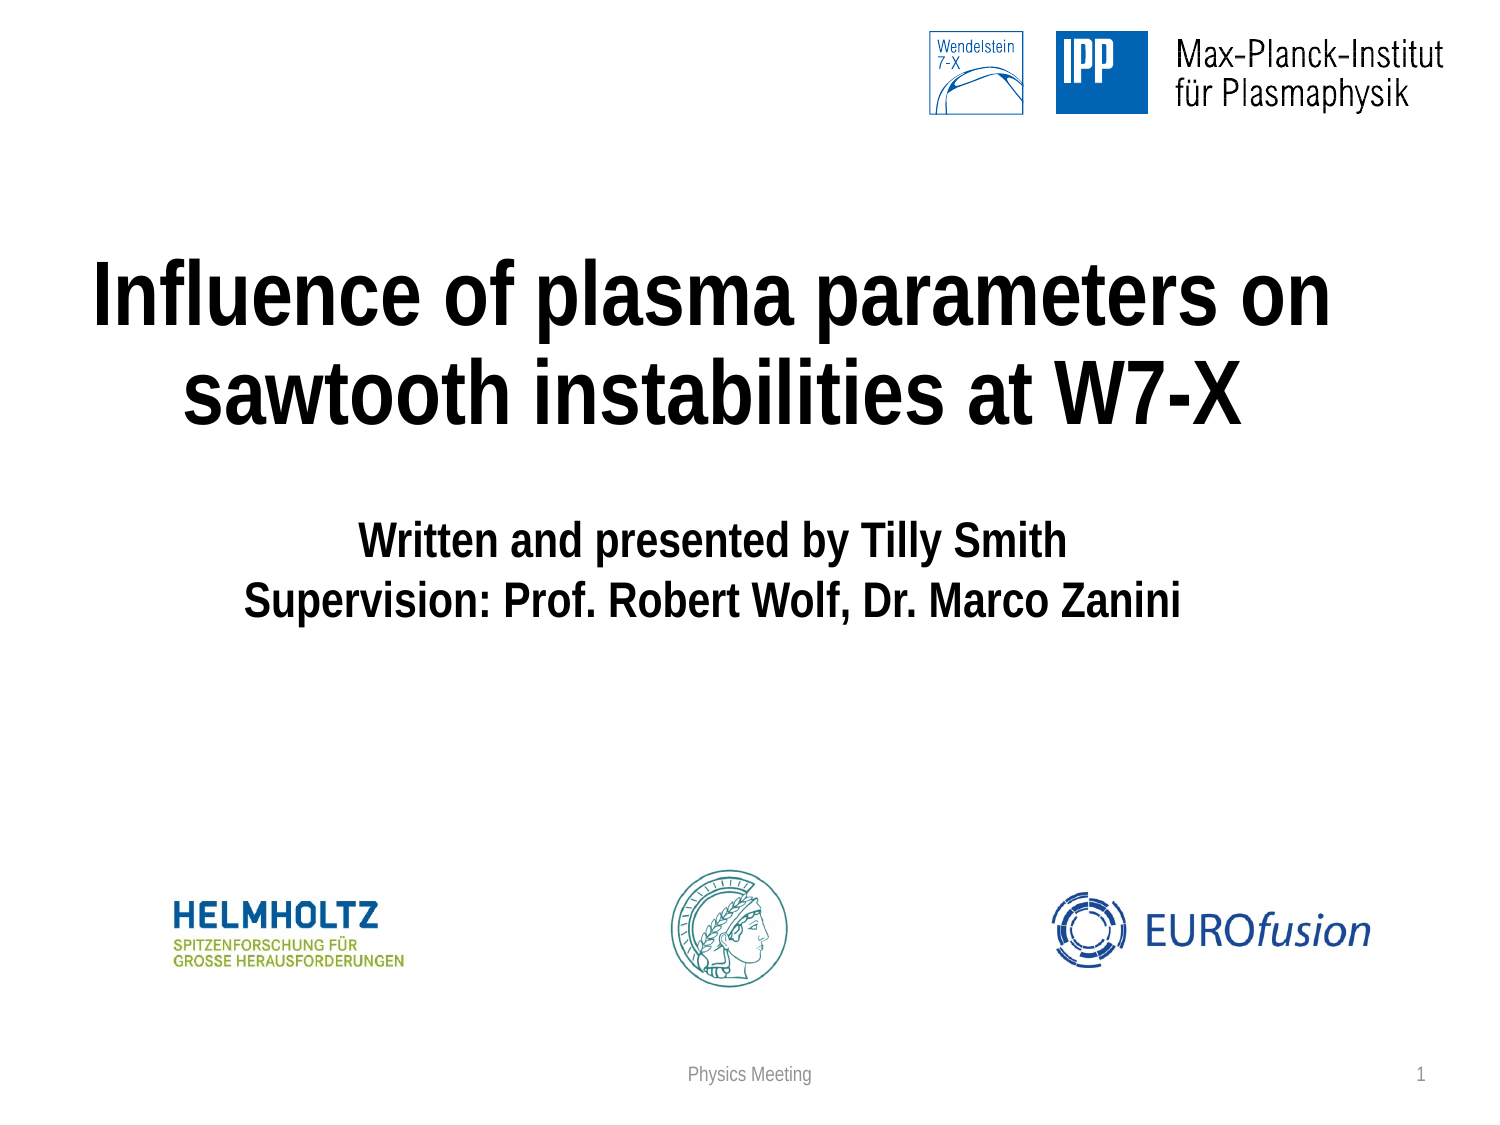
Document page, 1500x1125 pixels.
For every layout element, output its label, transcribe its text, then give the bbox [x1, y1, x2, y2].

picture [669, 866, 789, 989]
picture [169, 891, 408, 973]
subtitle Written and presented by Tilly Smith Supervision: Prof. Robert Wolf, Dr. Marco Zanini [229, 500, 1198, 697]
footer Physics Meeting [223, 1042, 1277, 1103]
title Influence of plasma parameters on sawtooth instabilities at W7-X [14, 264, 1413, 452]
slide_number 1 [1308, 1042, 1441, 1103]
picture [1047, 887, 1376, 973]
